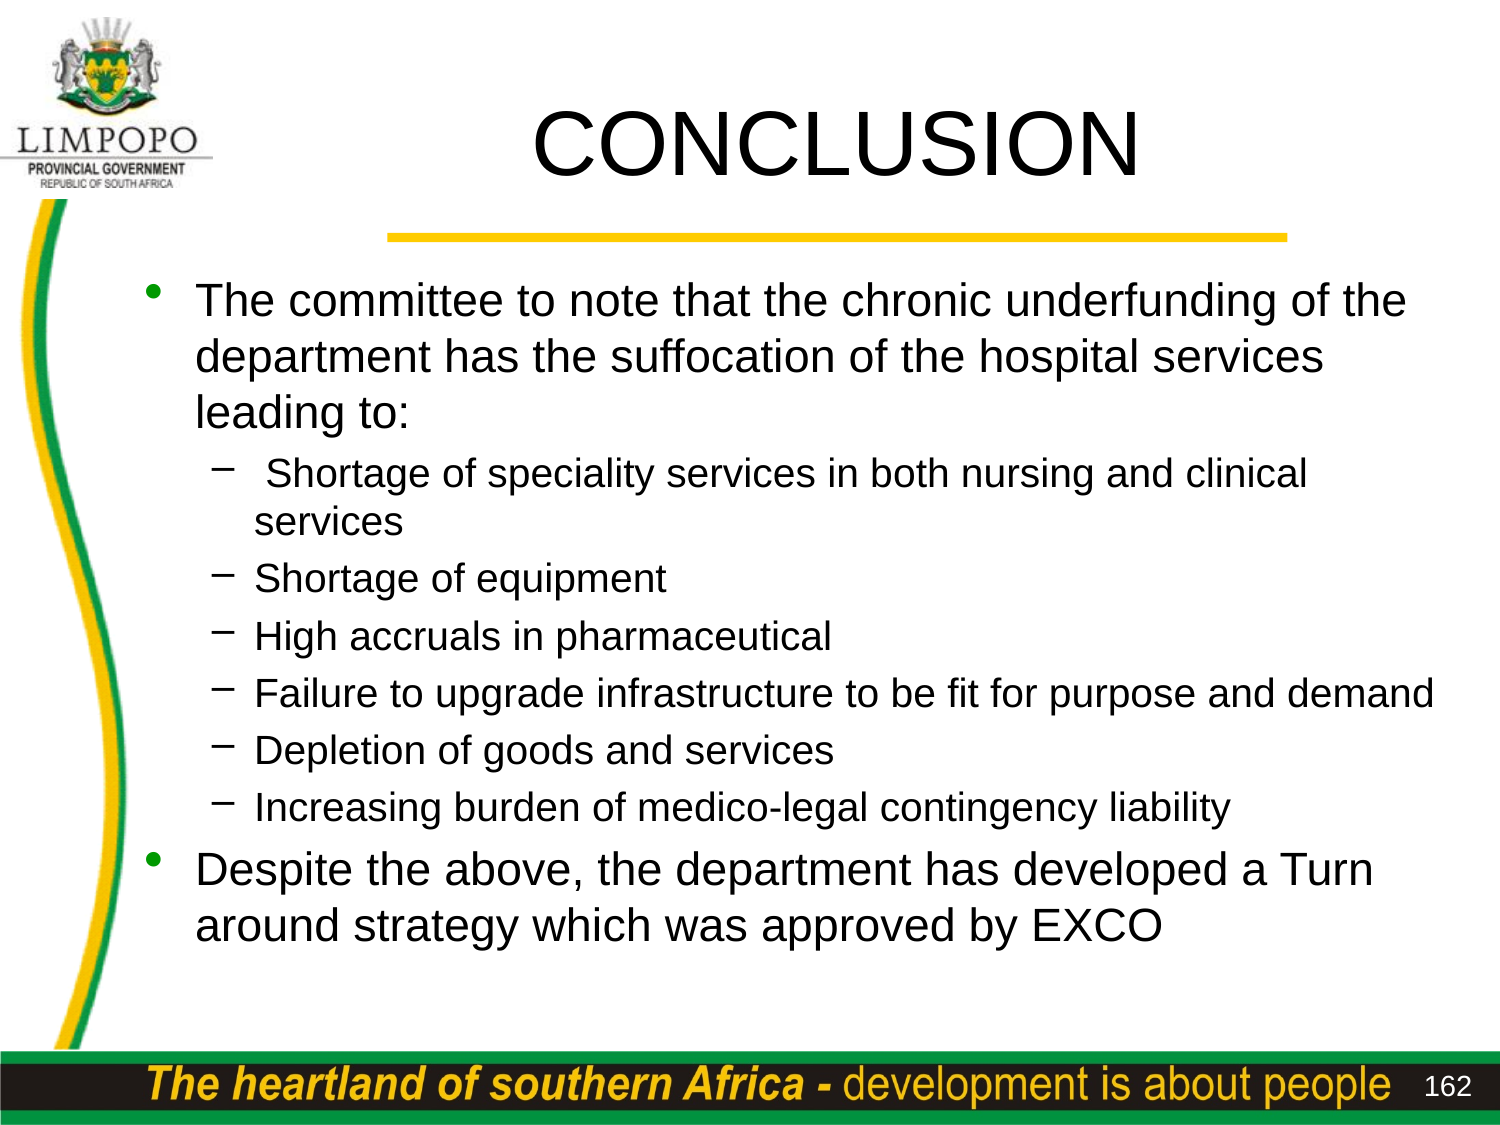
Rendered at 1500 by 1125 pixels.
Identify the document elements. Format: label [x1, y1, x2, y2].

picture [0, 17, 213, 188]
list [129, 262, 1475, 1005]
title [212, 45, 1463, 233]
slide_number [1387, 1059, 1488, 1125]
picture [0, 1051, 1500, 1125]
picture [12, 199, 131, 1050]
